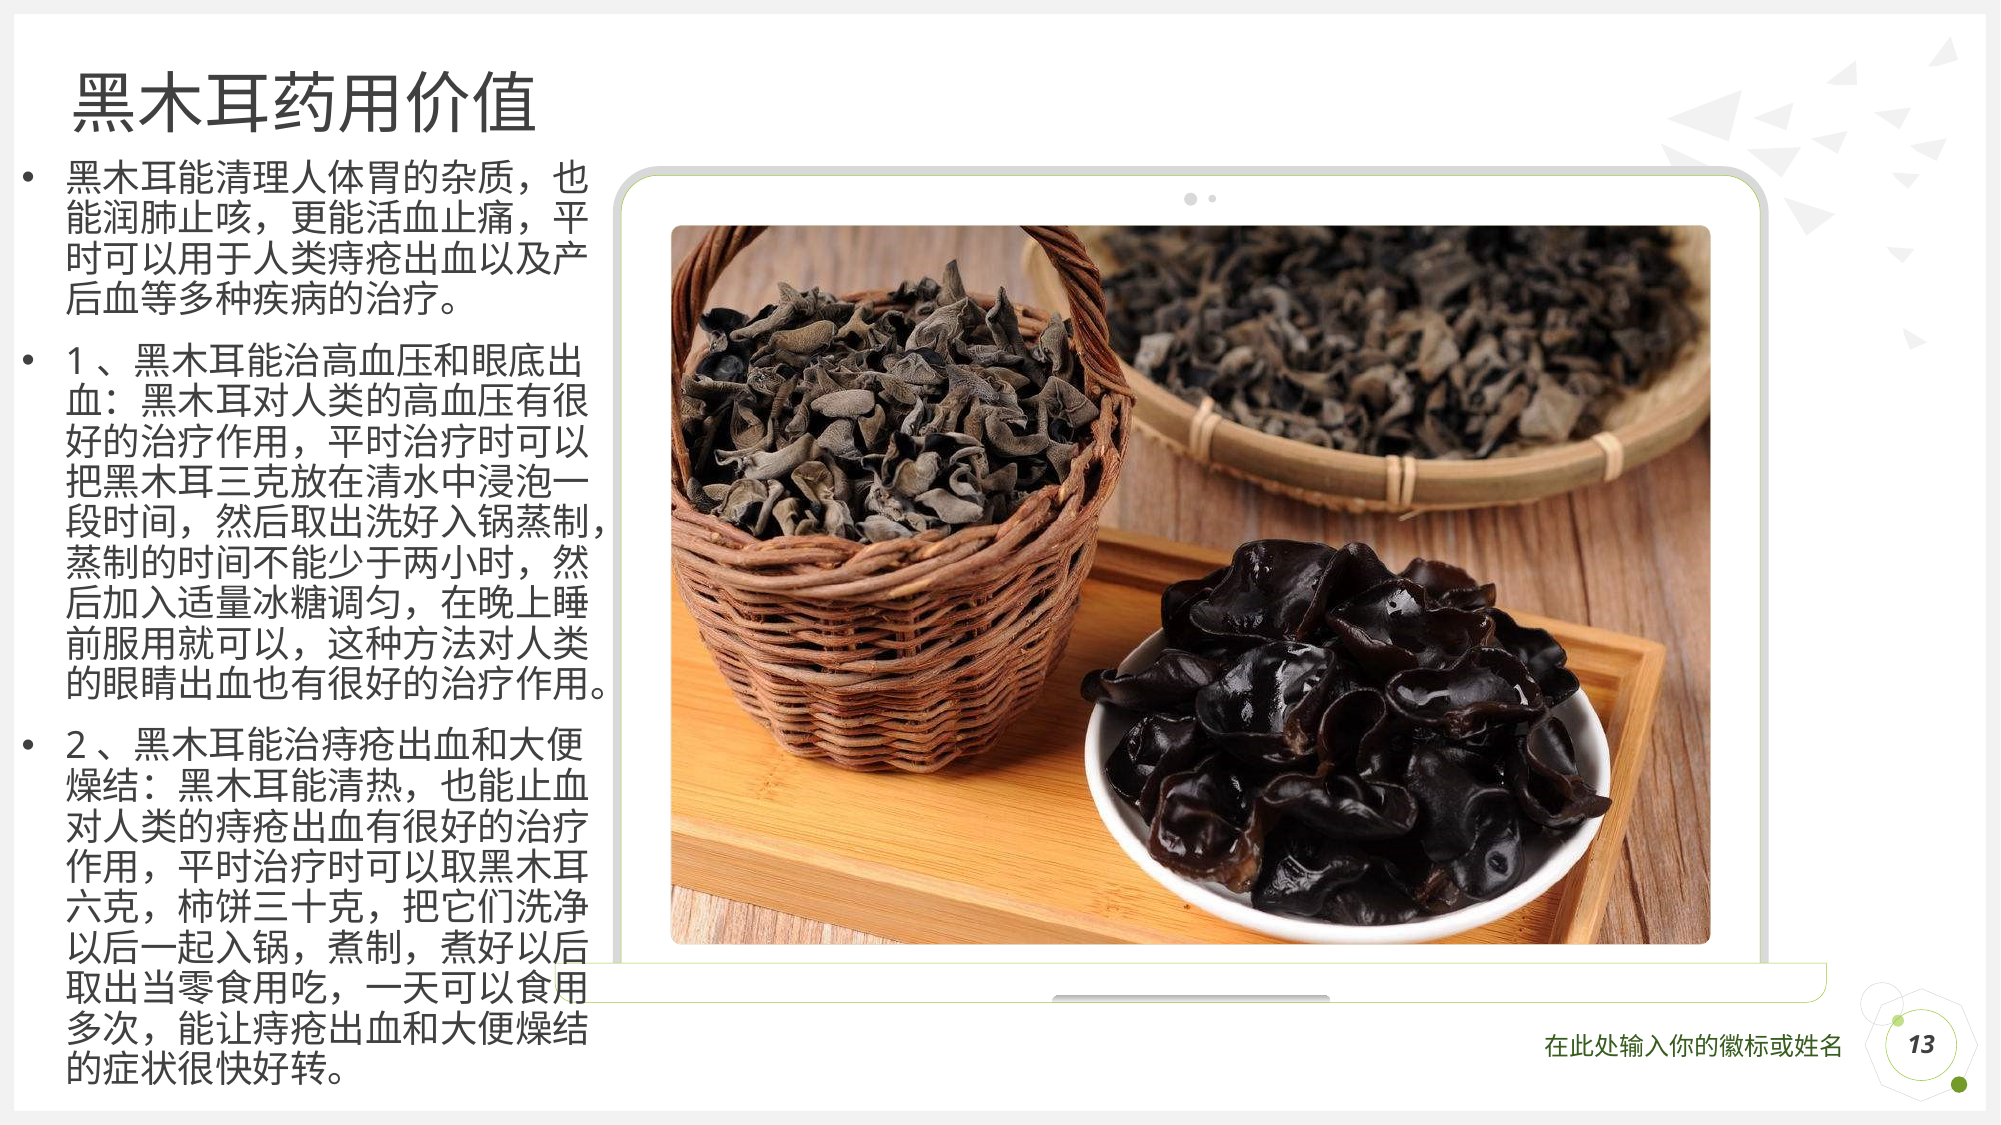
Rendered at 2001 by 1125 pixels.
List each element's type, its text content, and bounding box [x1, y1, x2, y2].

slide_number 13 [1885, 1009, 1957, 1081]
picture [671, 225, 1711, 945]
title 黑木耳药用价值 [70, 70, 1932, 142]
list 黑木耳能清理人体胃的杂质，也能润肺止咳，更能活血止痛，平时可以用于人类痔疮出血以及产后血等多种疾病的治疗。 1、黑木耳能治高血压和眼底出血：黑木耳对人类的高血压有很好的治疗作用，平时治疗时可以把黑木耳三克放在清水中浸泡一段时间，然后取出洗好入锅蒸制，蒸制的时间不能少于两小时，然后加入适量冰糖调匀，在晚上睡前服用就可以，这种方法对人类的眼睛出血也有很好的治疗作用。 2、黑木耳能治痔疮出血和大便燥结：黑木耳能清热，也能止血对人类的痔疮出血有很好的治疗作用，平时治疗时可以取黑木耳六克，柿饼三十克，把它们洗净以后一起入锅，煮制，煮好以后取出当零食用吃，一天可以食用多次，能让痔疮出血和大便燥结的症状很快好转。 [21, 159, 592, 1098]
